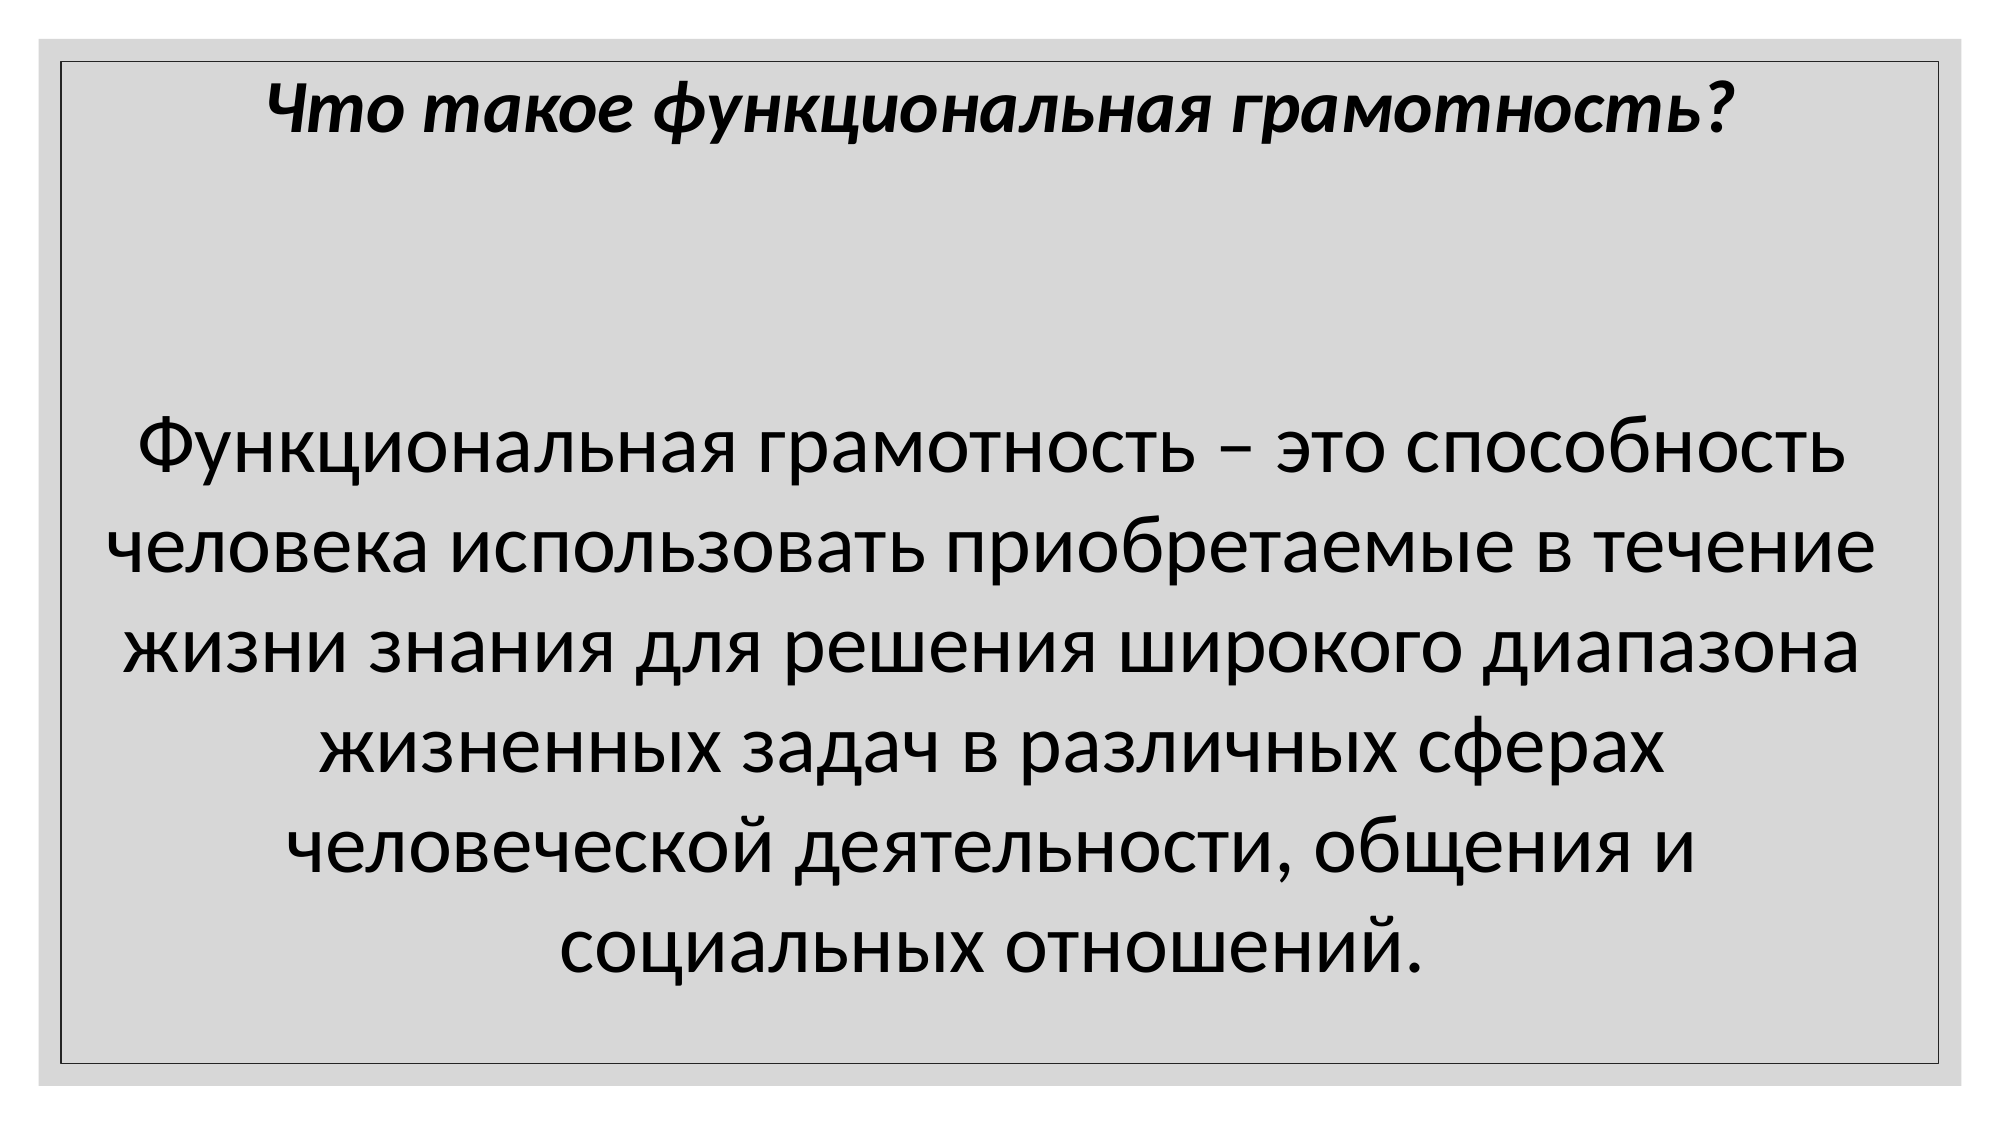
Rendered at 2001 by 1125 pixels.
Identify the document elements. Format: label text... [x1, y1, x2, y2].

list Функциональная грамотность – это способность человека использовать приобретаемые в течение жизни знания для решения широкого диапазона жизненных задач в различных сферах человеческой деятельности, общения и социальных отношений. [97, 389, 1888, 996]
title Что такое функциональная грамотность? [62, 57, 1938, 149]
